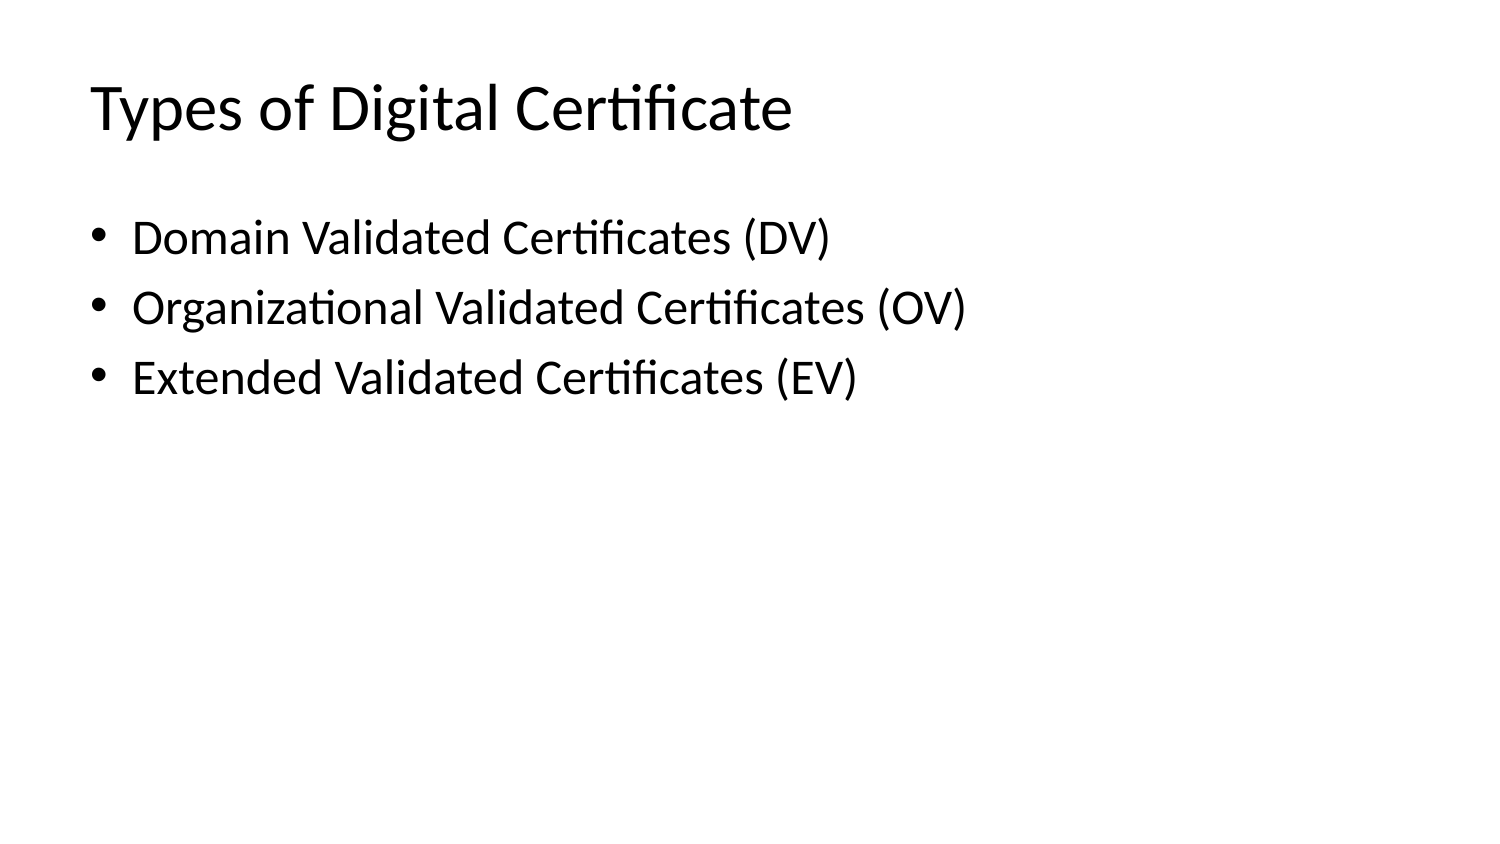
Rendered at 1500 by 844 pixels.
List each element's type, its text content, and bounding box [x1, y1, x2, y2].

list Domain Validated Certificates (DV) Organizational Validated Certificates (OV) Extended Validated Certificates (EV) [75, 196, 1425, 754]
title Types of Digital Certificate [75, 33, 1425, 175]
